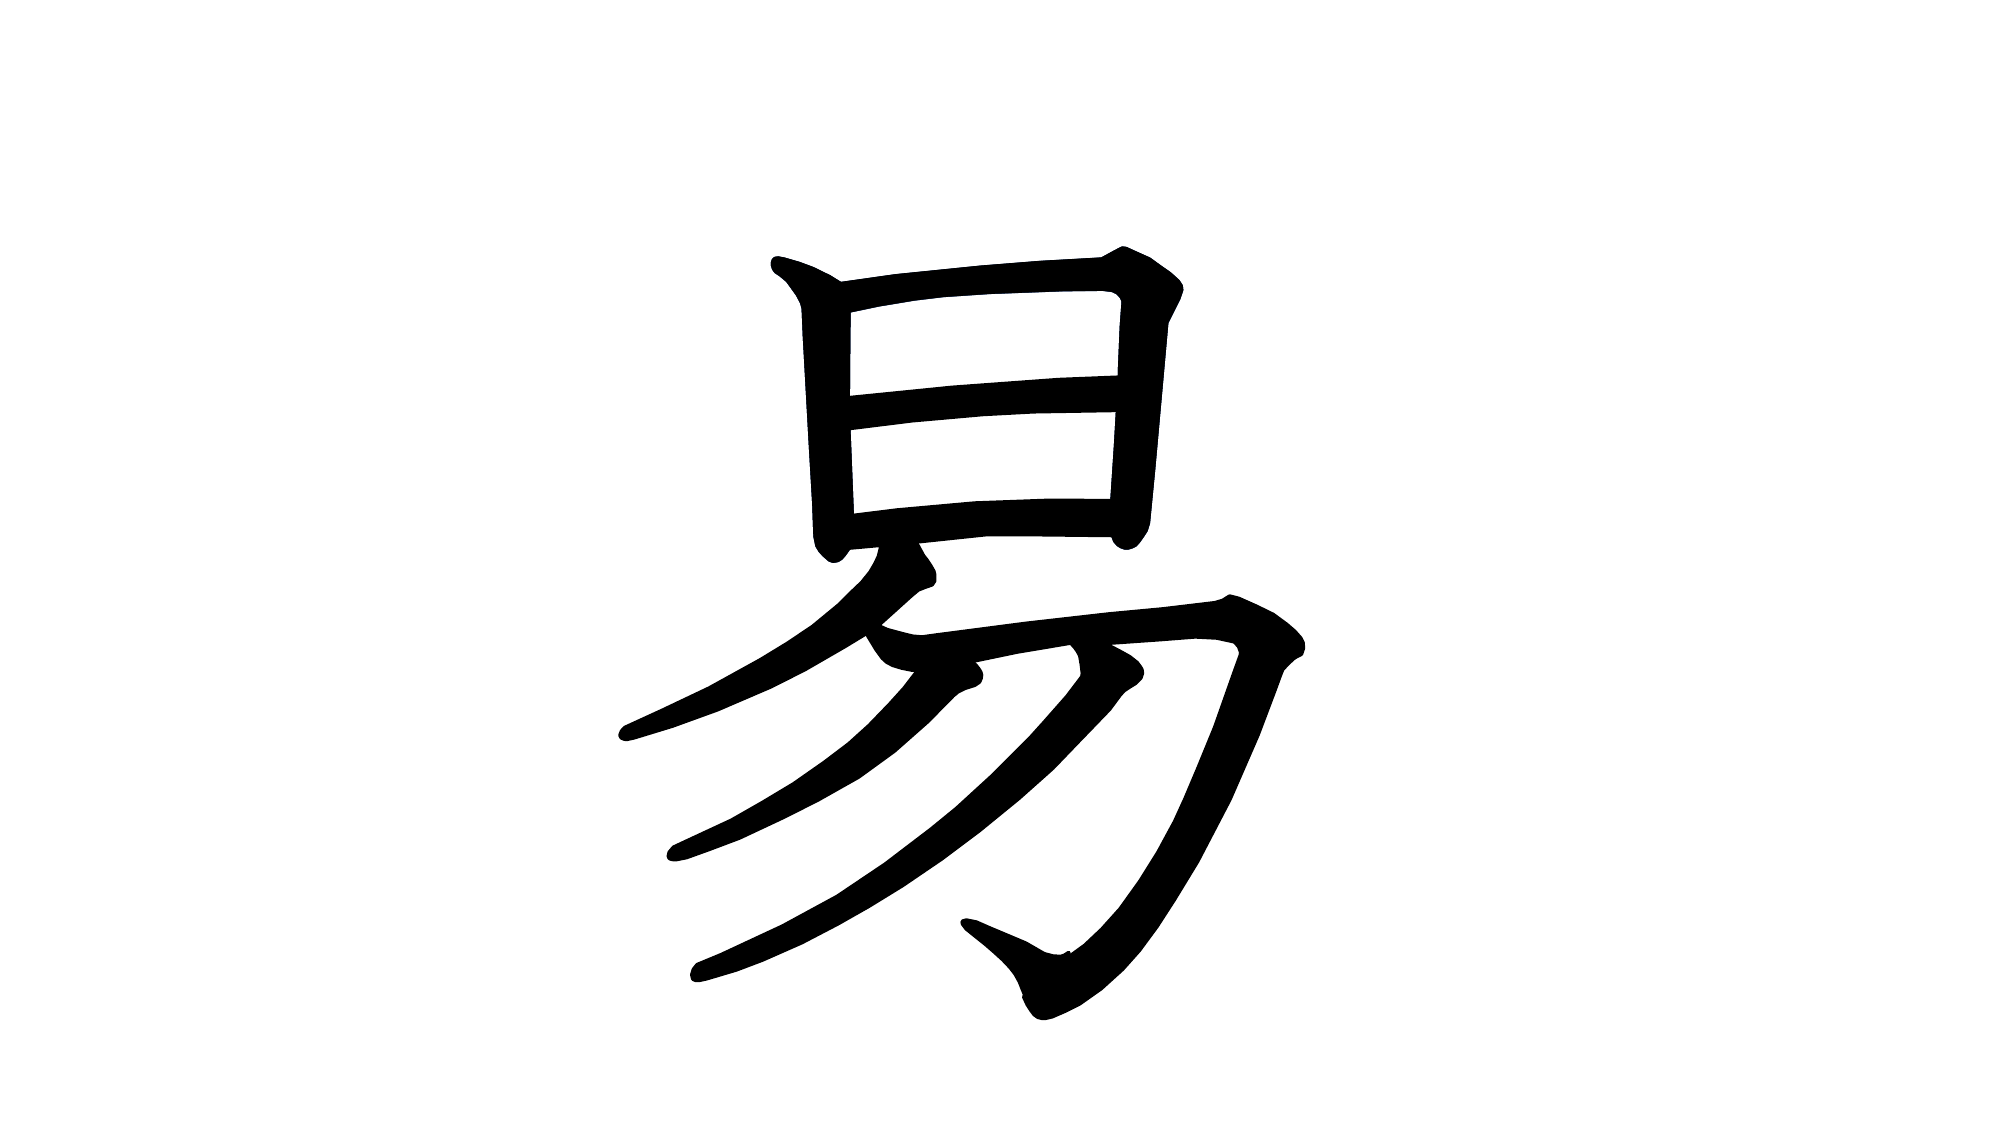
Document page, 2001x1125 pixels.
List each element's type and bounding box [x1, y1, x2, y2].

text_box [619, 248, 1304, 1019]
